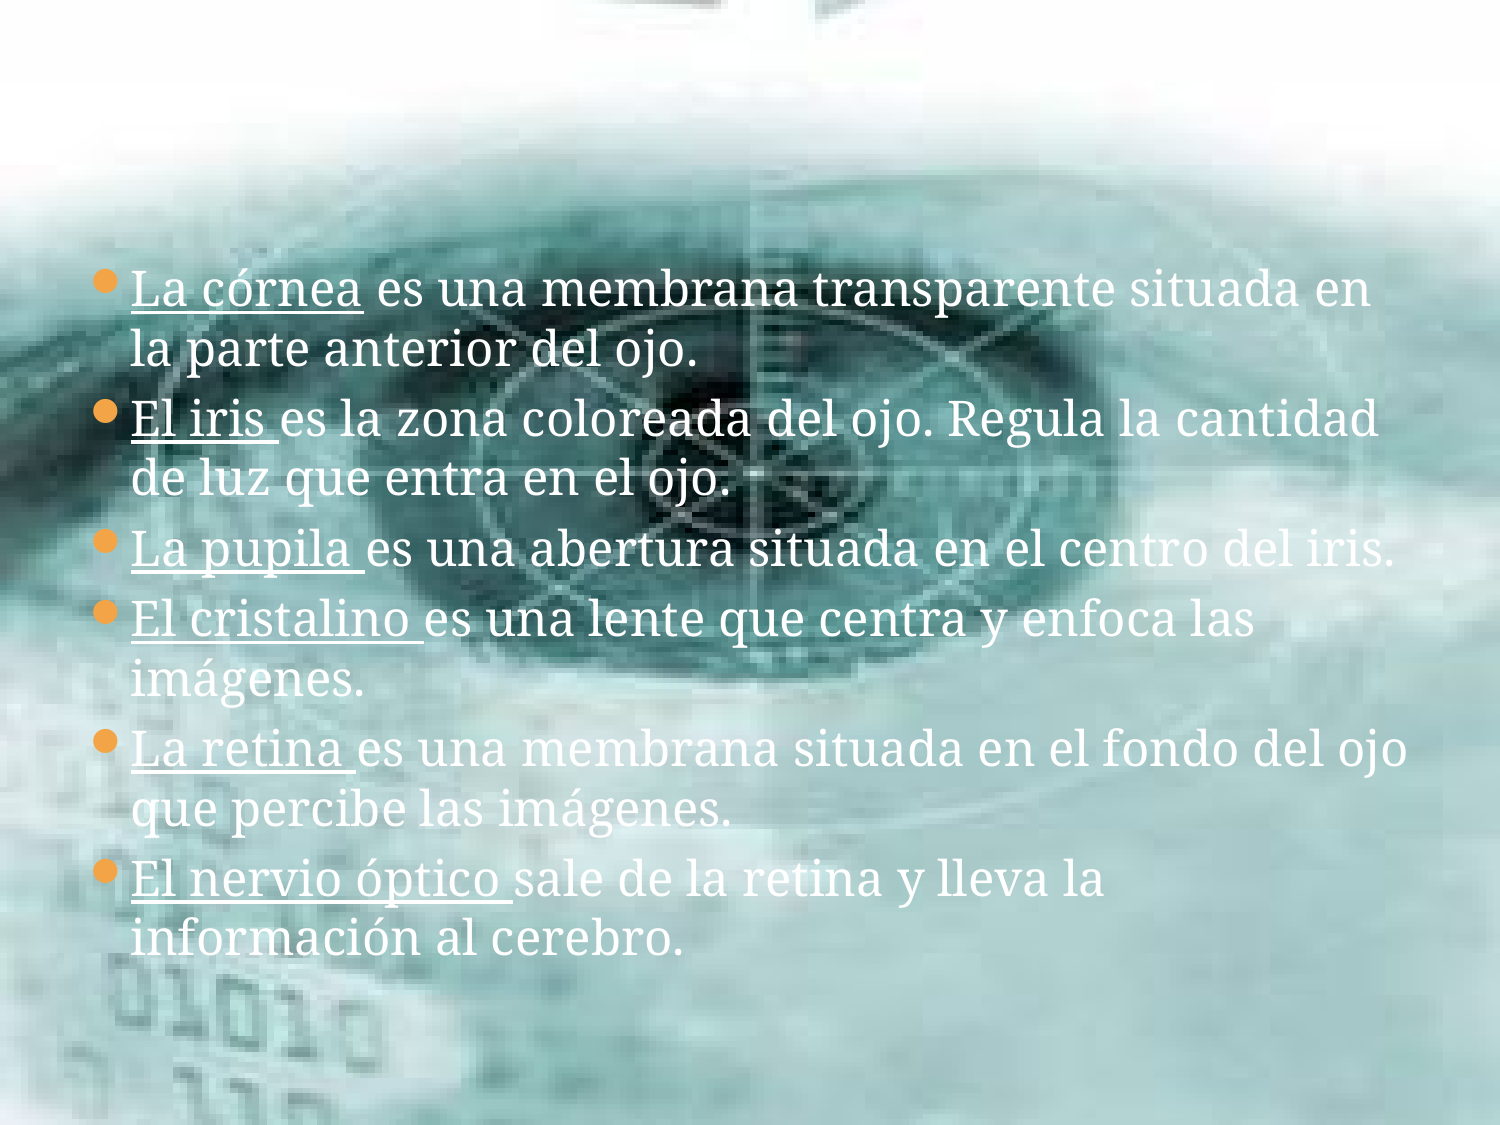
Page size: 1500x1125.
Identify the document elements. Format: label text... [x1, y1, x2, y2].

picture [0, 0, 1500, 1125]
list La córnea es una membrana transparente situada en la parte anterior del ojo. El iris es la zona coloreada del ojo. Regula la cantidad de luz que entra en el ojo. La pupila es una abertura situada en el centro del iris. El cristalino es una lente que centra y enfoca las imágenes. La retina es una membrana situada en el fondo del ojo que percibe las imágenes. El nervio óptico sale de la retina y lleva la información al cerebro. [75, 249, 1425, 1000]
